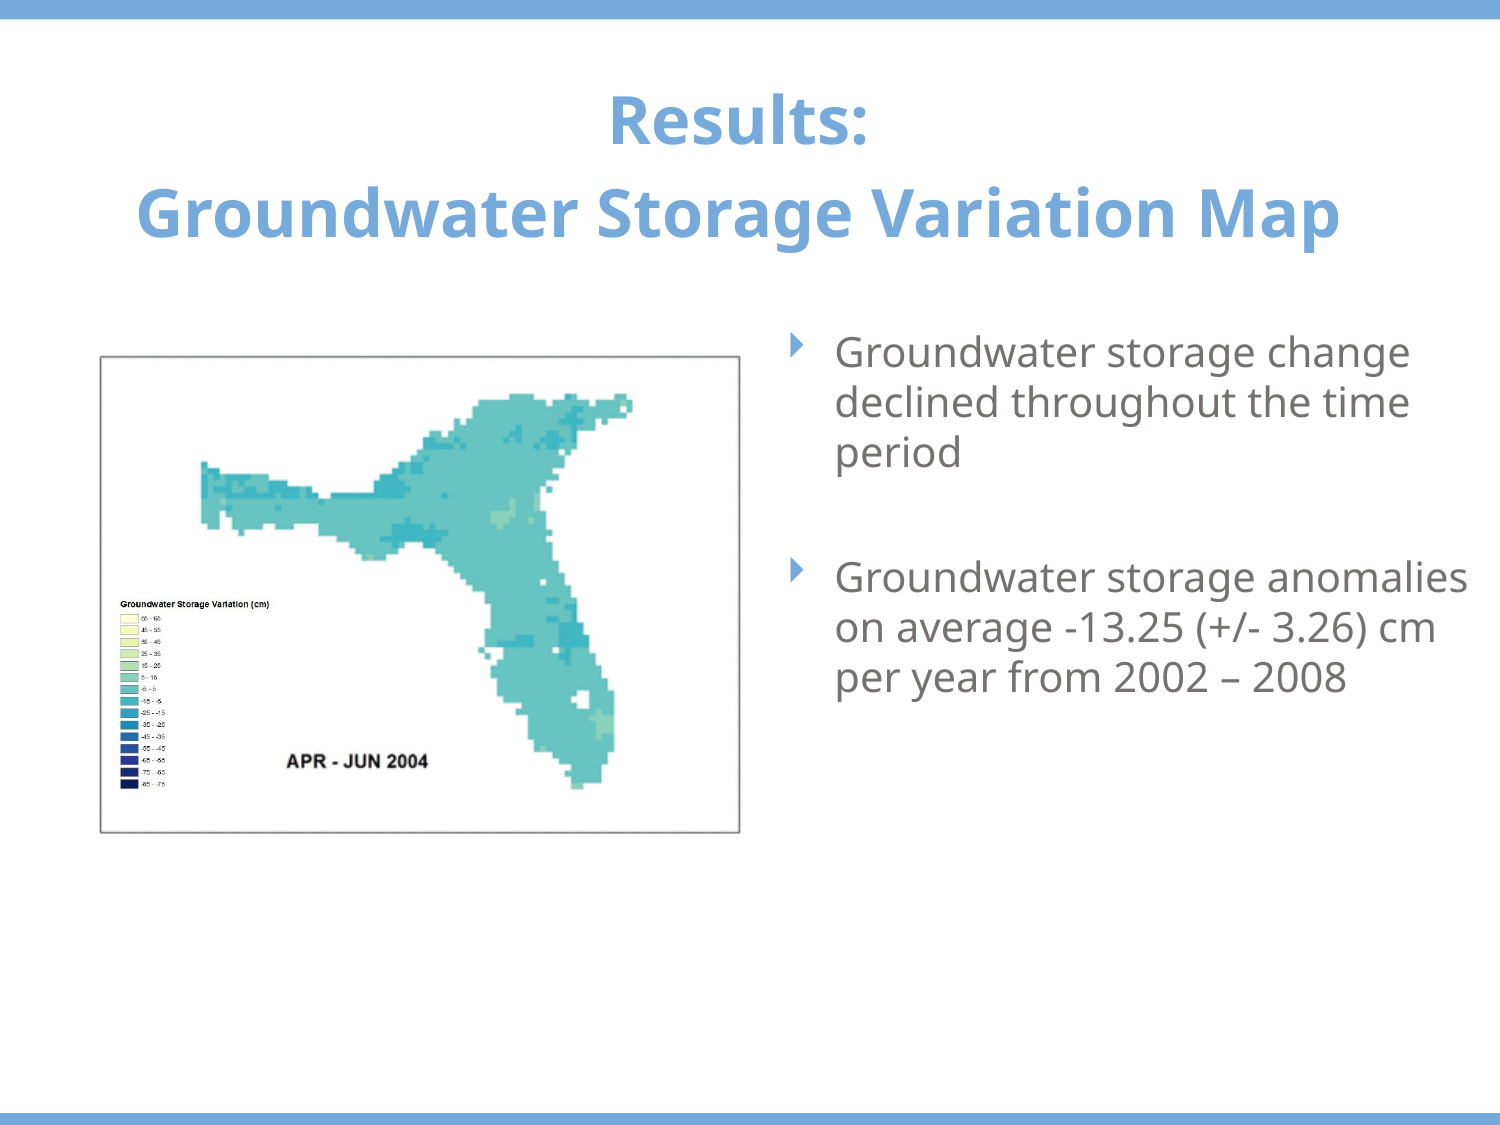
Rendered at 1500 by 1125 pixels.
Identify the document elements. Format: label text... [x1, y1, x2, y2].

picture [49, 303, 801, 884]
list Results: Groundwater Storage Variation Map [50, 79, 1428, 211]
text_box Groundwater storage change declined throughout the time period Groundwater storage anomalies on average -13.25 (+/- 3.26) cm per year from 2002 – 2008 [804, 310, 1485, 789]
